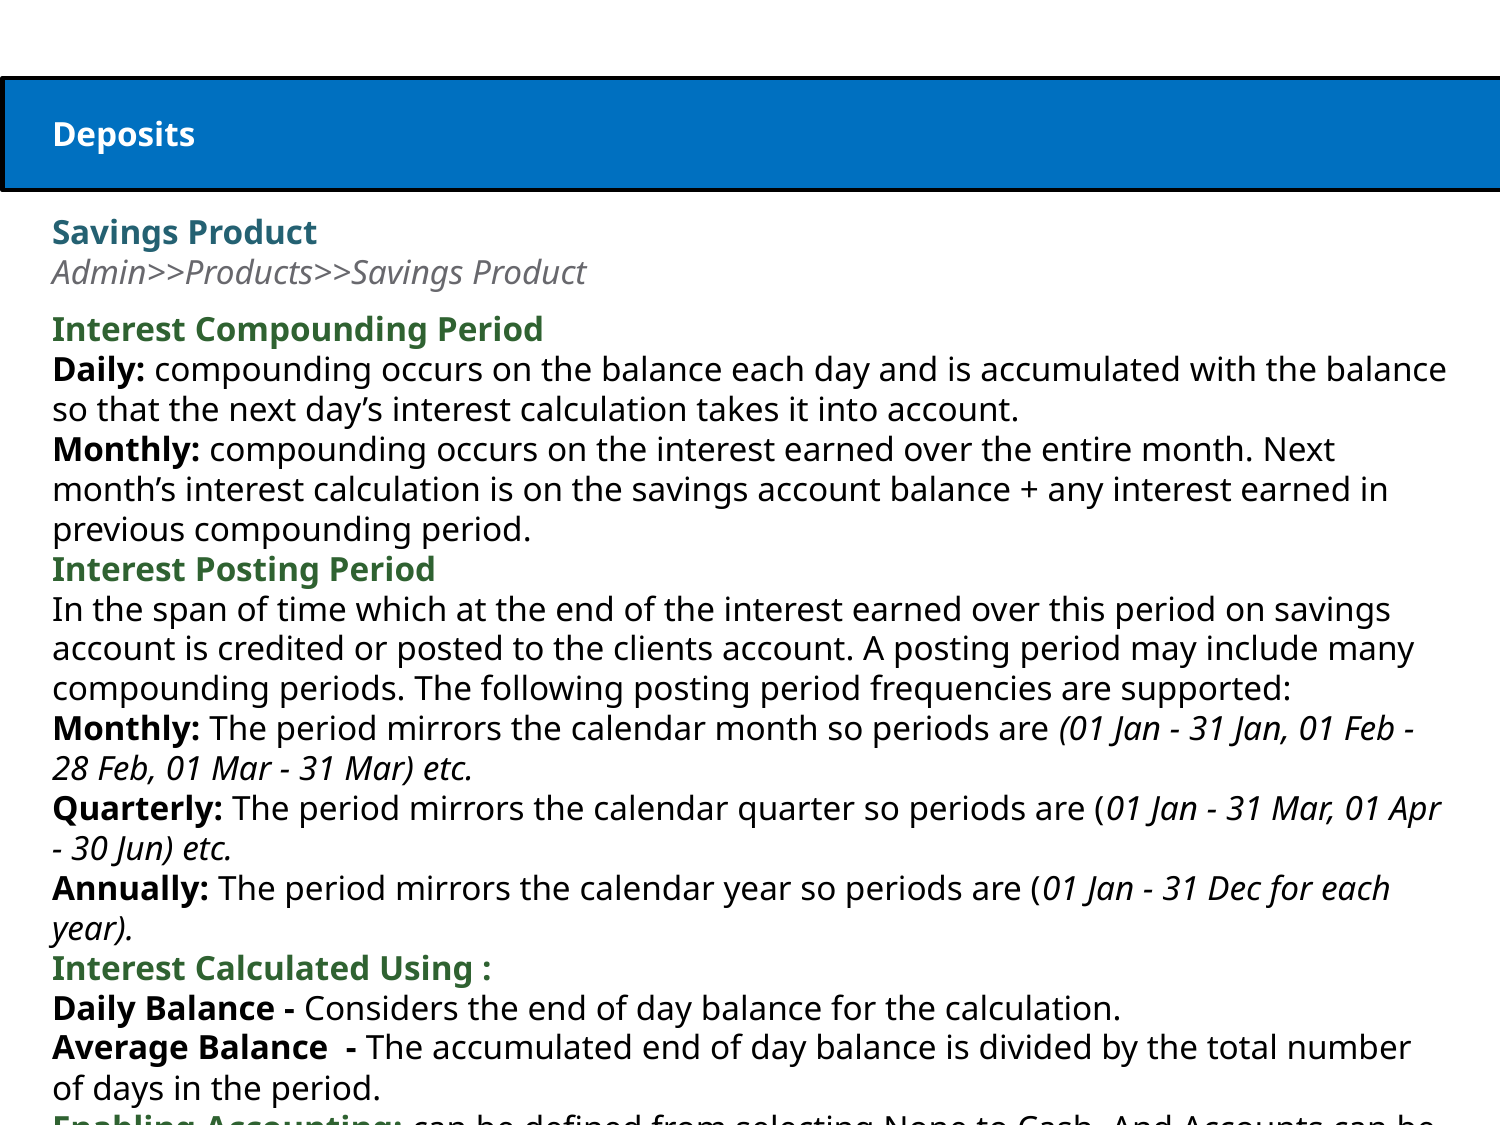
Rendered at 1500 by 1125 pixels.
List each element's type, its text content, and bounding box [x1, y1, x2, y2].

text_box [58, 106, 1081, 162]
text_box Deposits [37, 105, 971, 161]
text_box [2, 77, 1500, 191]
text_box Savings Product Admin>>Products>>Savings Product Interest Compounding Period Daily: compounding occurs on the balance each day and is accumulated with the balance so that the next day’s interest calculation takes it into account. Monthly: compounding occurs on the interest earned over the entire month. Next month’s interest calculation is on the savings account balance + any interest earned in previous compounding period. Interest Posting Period In the span of time which at the end of the interest earned over this period on savings account is credited or posted to the clients account. A posting period may include many compounding periods. The following posting period frequencies are supported: Monthly: The period mirrors the calendar month so periods are (01 Jan - 31 Jan, 01 Feb - 28 Feb, 01 Mar - 31 Mar) etc. Quarterly: The period mirrors the calendar quarter so periods are (01 Jan - 31 Mar, 01 Apr - 30 Jun) etc. Annually: The period mirrors the calendar year so periods are (01 Jan - 31 Dec for each year). Interest Calculated Using : Daily Balance - Considers the end of day balance for the calculation. Average Balance - The accumulated end of day balance is divided by the total number of days in the period. Enabling Accounting: can be defined from selecting None to Cash. And Accounts can be assigned respectively. [37, 203, 1467, 1125]
